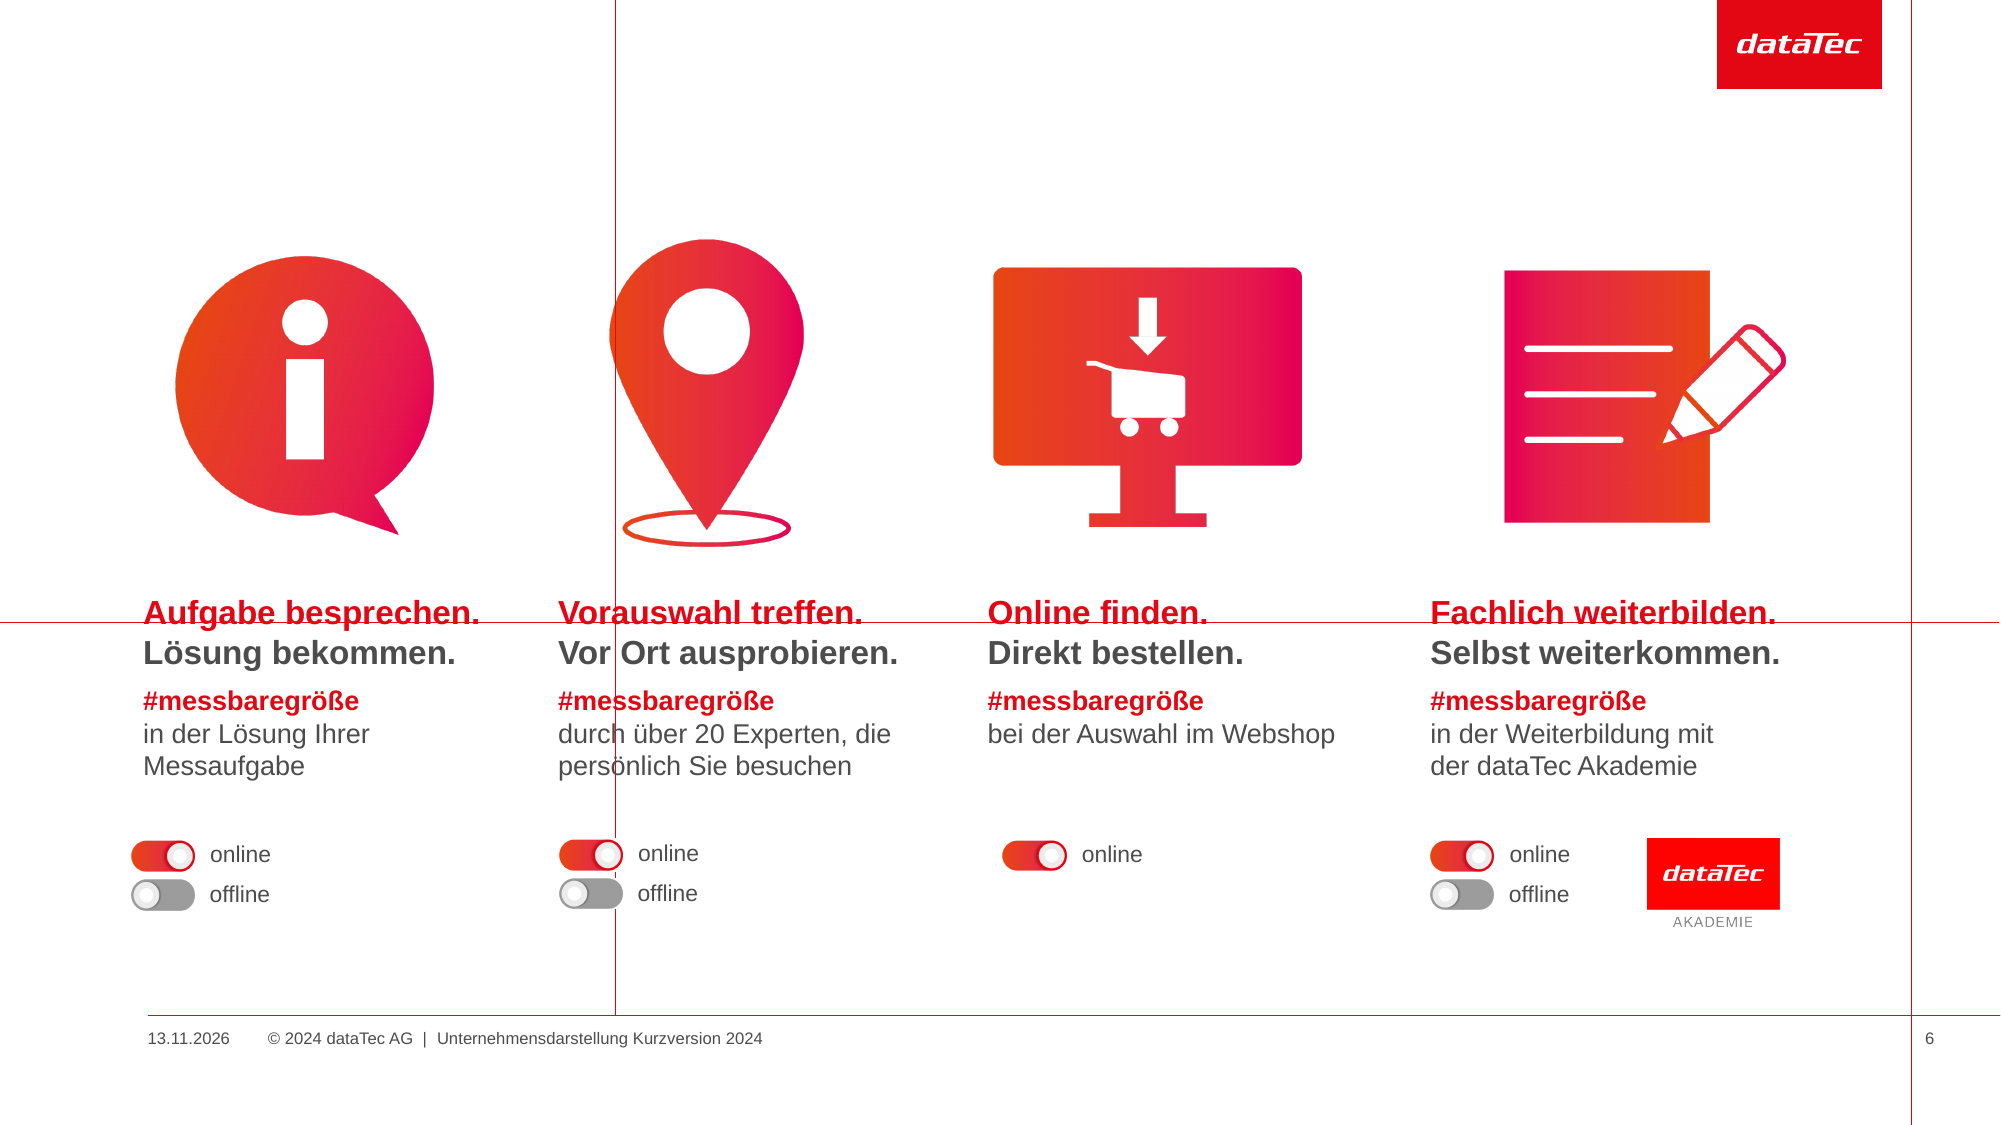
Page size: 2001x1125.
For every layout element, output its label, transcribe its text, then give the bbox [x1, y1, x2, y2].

slide_number 6 [1925, 1027, 1996, 1048]
text_box Aufgabe besprechen. Lösung bekommen. #messbaregröße in der Lösung Ihrer Messaufgabe [143, 623, 498, 782]
text_box Fachlich weiterbilden. Selbst weiterkommen. #messbaregröße in der Weiterbildung mit der dataTec Akademie [1430, 591, 1785, 622]
text_box Fachlich weiterbilden. Selbst weiterkommen. #messbaregröße in der Weiterbildung mit der dataTec Akademie [1430, 623, 1785, 782]
picture [1647, 838, 1780, 927]
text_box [131, 839, 272, 911]
picture [608, 239, 615, 547]
picture [993, 267, 1302, 527]
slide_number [147, 1027, 260, 1048]
picture [175, 256, 434, 535]
text_box Vorauswahl treffen. Vor Ort ausprobieren. #messbaregröße durch über 20 Experten, die persönlich Sie besuchen [616, 591, 913, 622]
picture [1504, 270, 1786, 524]
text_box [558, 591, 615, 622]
text_box Vorauswahl treffen. Vor Ort ausprobieren. #messbaregröße durch über 20 Experten, die persönlich Sie besuchen [558, 623, 615, 782]
footer Unternehmensdarstellung Kurzversion 2024 [437, 1027, 1112, 1048]
text_box Aufgabe besprechen. Lösung bekommen. #messbaregröße in der Lösung Ihrer Messaufgabe [143, 591, 498, 622]
text_box Online finden. Direkt bestellen. #messbaregröße bei der Auswahl im Webshop [987, 591, 1342, 622]
text_box Online finden. Direkt bestellen. #messbaregröße bei der Auswahl im Webshop [987, 623, 1342, 749]
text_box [559, 838, 700, 909]
picture [616, 239, 804, 547]
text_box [1002, 839, 1144, 872]
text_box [1430, 839, 1572, 910]
text_box Vorauswahl treffen. Vor Ort ausprobieren. #messbaregröße durch über 20 Experten, die persönlich Sie besuchen [616, 623, 913, 782]
